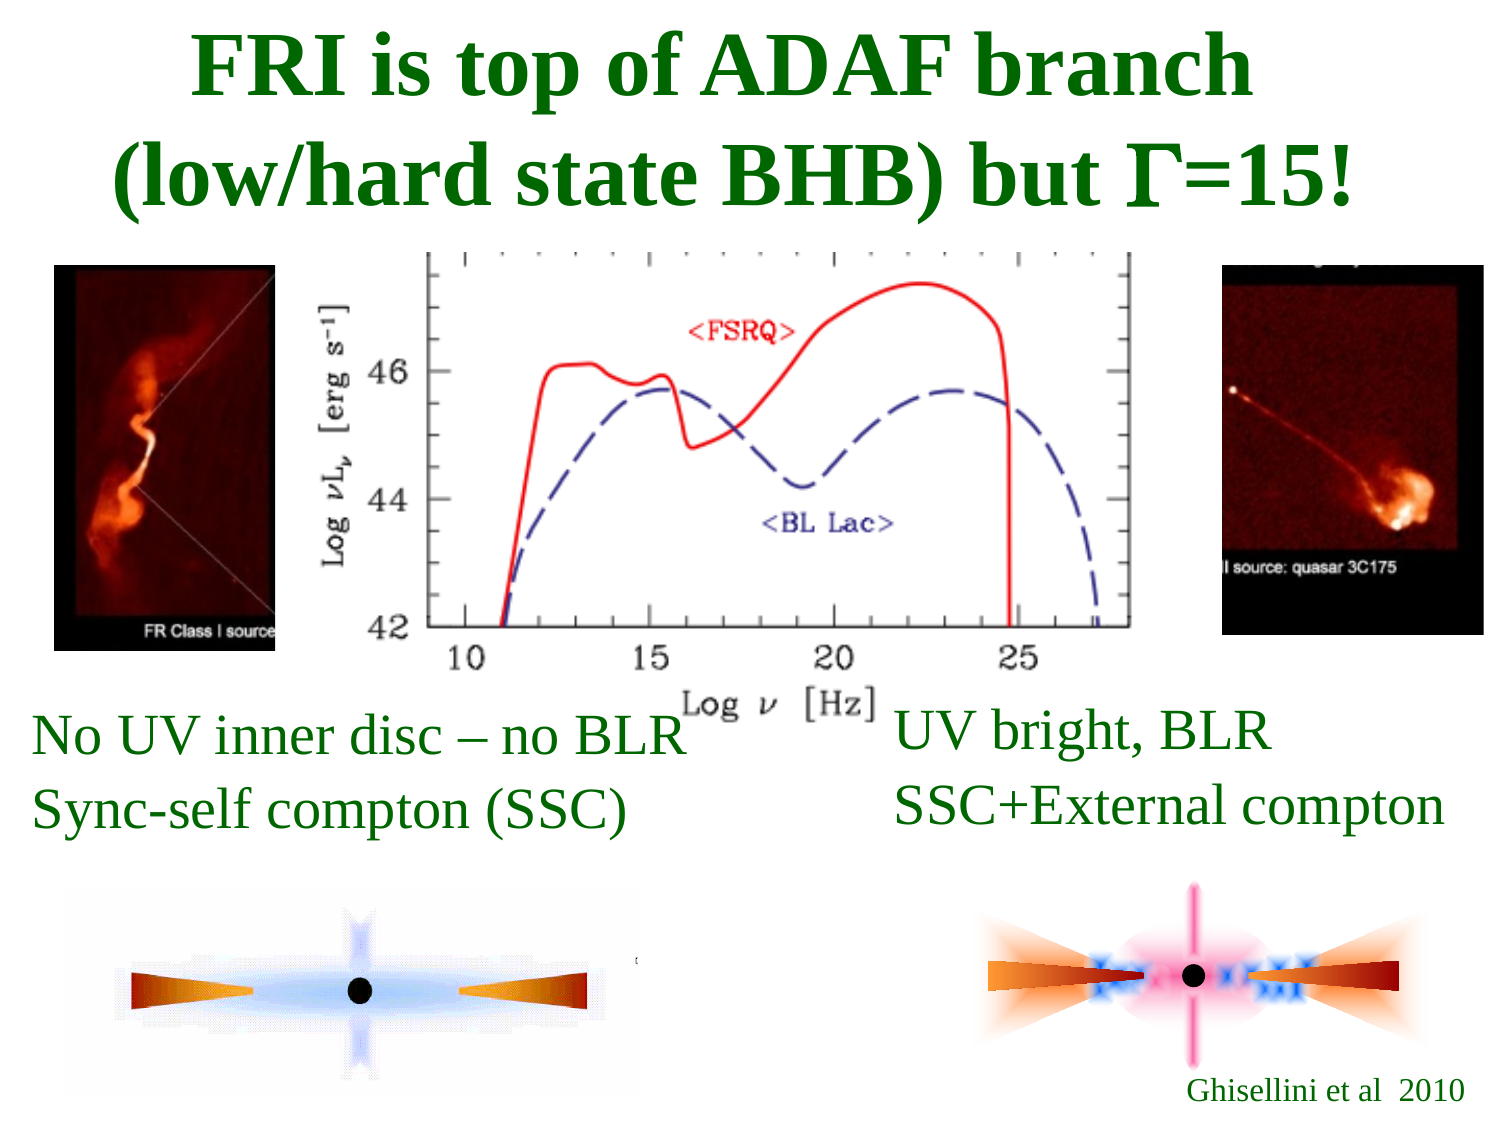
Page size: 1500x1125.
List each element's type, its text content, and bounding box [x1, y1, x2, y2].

picture [53, 252, 1160, 729]
picture [1221, 264, 1484, 635]
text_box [971, 877, 1430, 1074]
text_box FRI is top of ADAF branch (low/hard state BHB) but G=15! [0, 19, 1469, 208]
text_box UV bright, BLR SSC+External compton [878, 692, 1500, 988]
text_box No UV inner disc – no BLR Sync-self compton (SSC) [17, 696, 767, 992]
text_box Ghisellini et al 2010 [1158, 1060, 1494, 1116]
picture [63, 889, 638, 1096]
